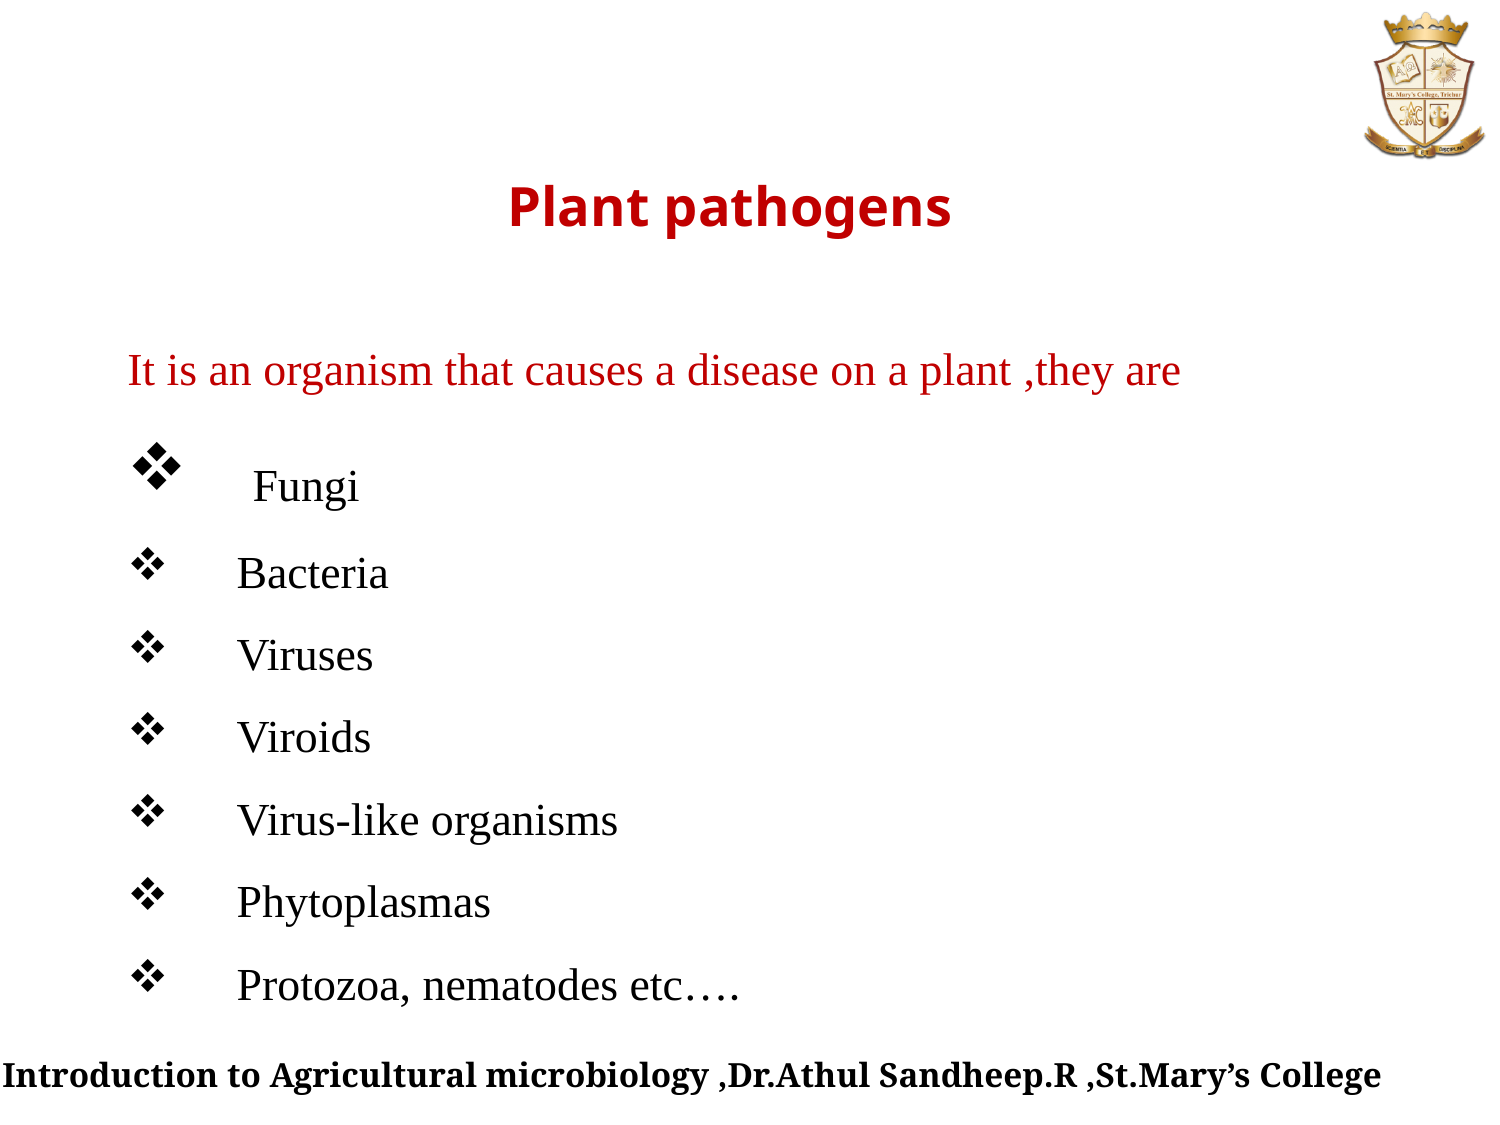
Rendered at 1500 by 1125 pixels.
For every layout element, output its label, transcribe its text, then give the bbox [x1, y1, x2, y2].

text_box Plant pathogens [177, 95, 1241, 246]
text_box It is an organism that causes a disease on a plant ,they are Fungi Bacteria Viruses Viroids Virus-like organisms Phytoplasmas Protozoa, nematodes etc…. [112, 305, 1413, 1017]
picture [1342, 0, 1500, 183]
text_box Introduction to Agricultural microbiology ,Dr.Athul Sandheep.R ,St.Mary’s College [0, 1046, 1400, 1102]
